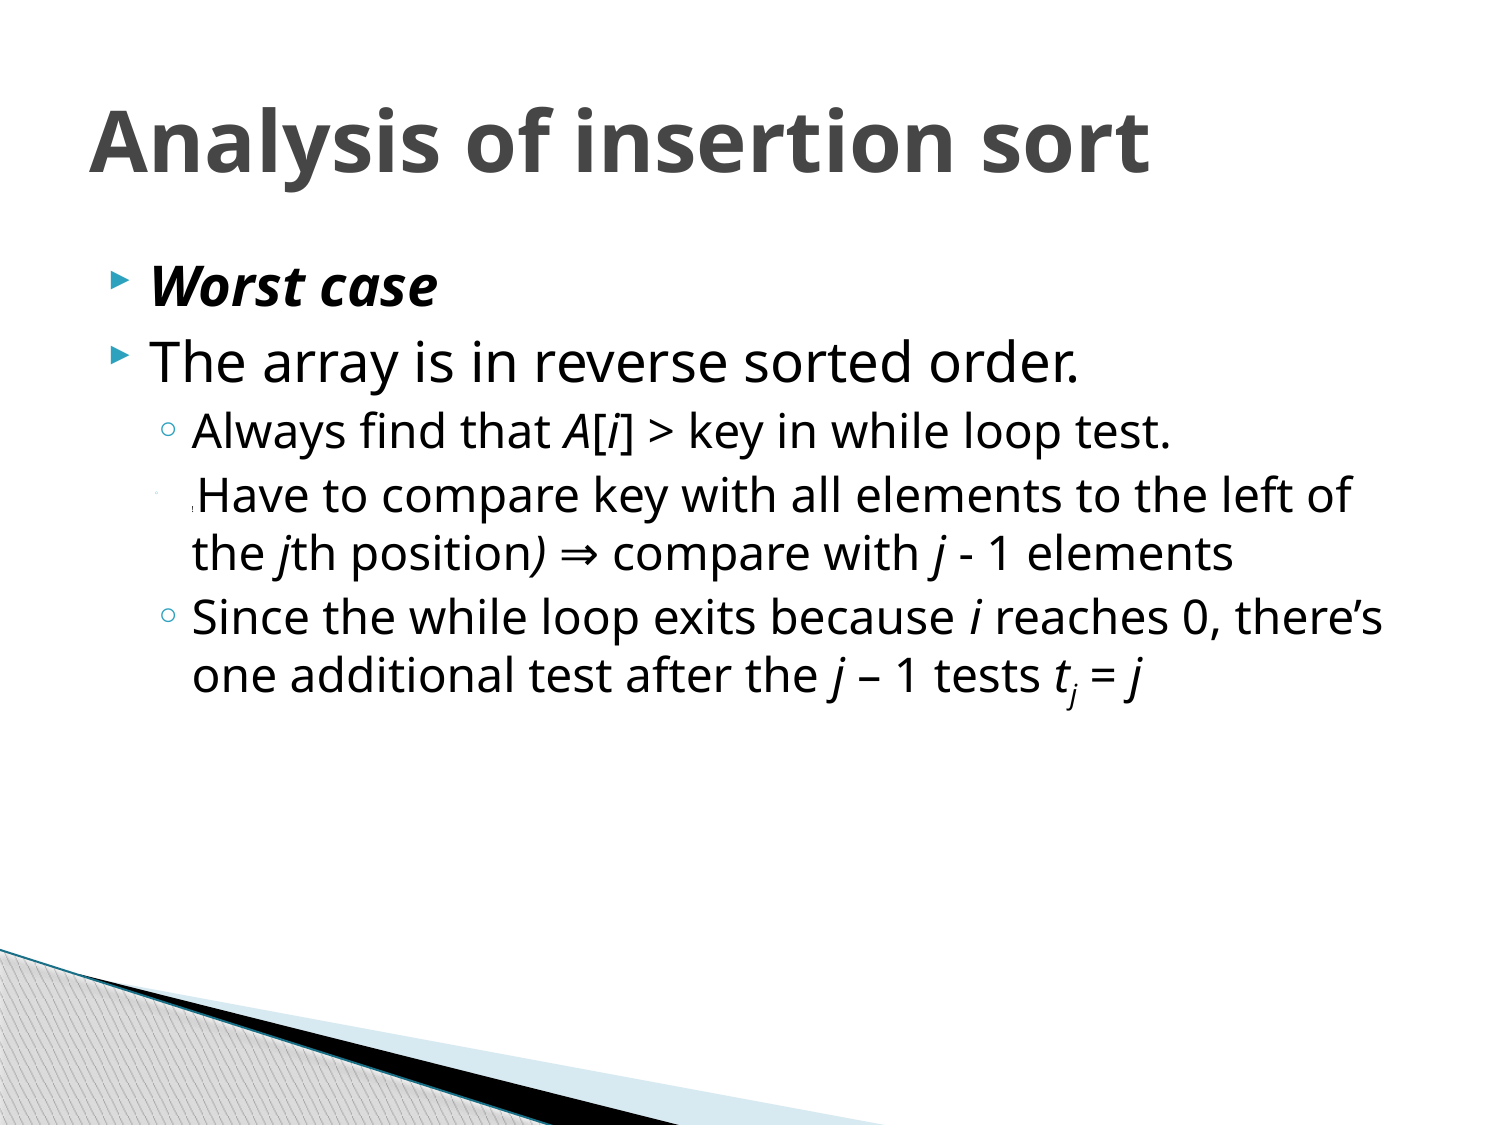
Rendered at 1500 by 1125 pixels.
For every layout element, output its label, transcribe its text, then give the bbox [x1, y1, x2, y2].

title Analysis of insertion sort [75, 45, 1425, 233]
list Worst case The array is in reverse sorted order. Always find that A[i] > key in while loop test. ! Have to compare key with all elements to the left of the jth position) ⇒ compare with j - 1 elements Since the while loop exits because i reaches 0, there’s one additional test after the j – 1 tests tj = j [75, 243, 1425, 986]
